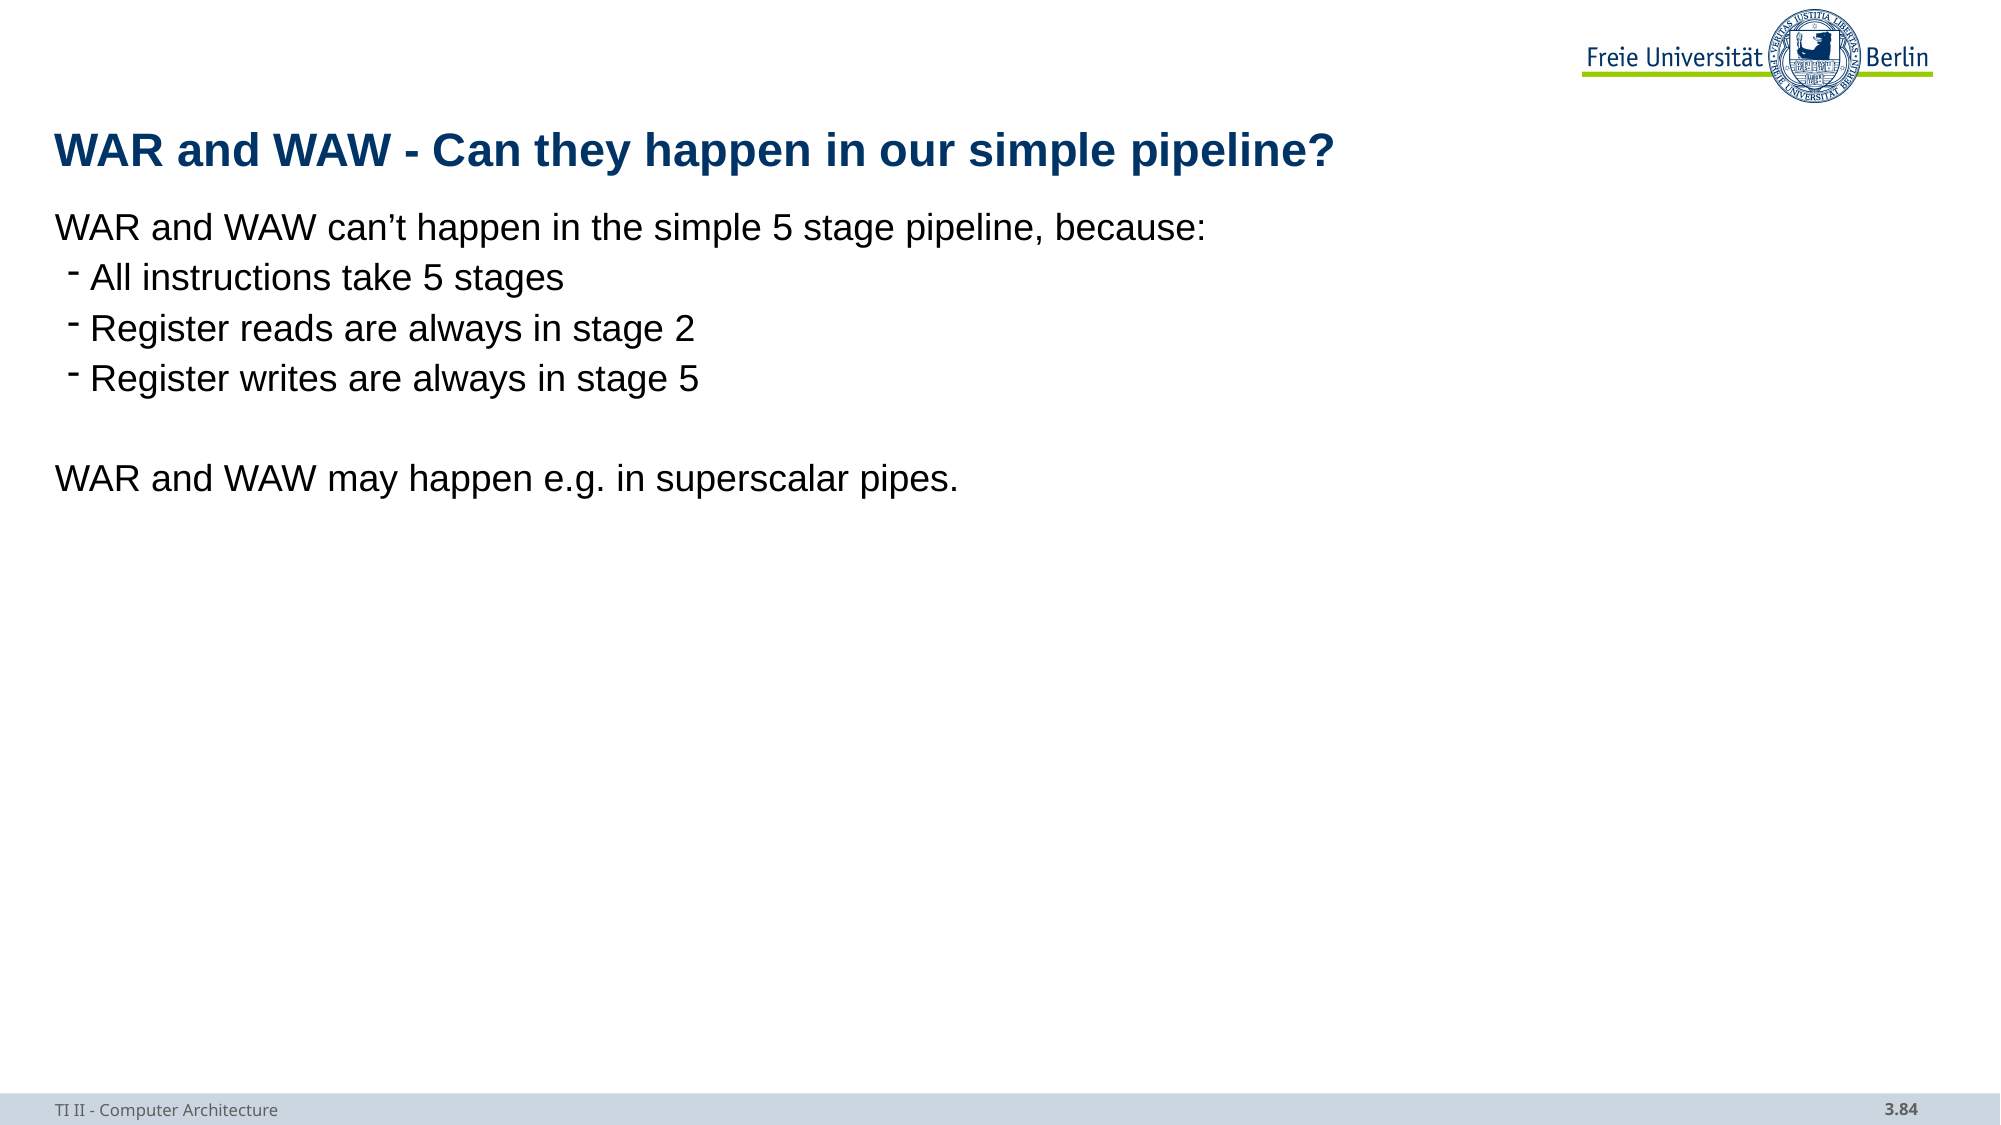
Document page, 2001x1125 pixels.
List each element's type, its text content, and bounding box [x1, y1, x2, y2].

footer TI II - Computer Architecture [54, 1091, 1363, 1125]
picture [1582, 9, 1933, 103]
list WAR and WAW can’t happen in the simple 5 stage pipeline, because: All instructions take 5 stages Register reads are always in stage 2 Register writes are always in stage 5 WAR and WAW may happen e.g. in superscalar pipes. [54, 201, 1946, 1064]
title WAR and WAW - Can they happen in our simple pipeline? [54, 117, 1946, 188]
